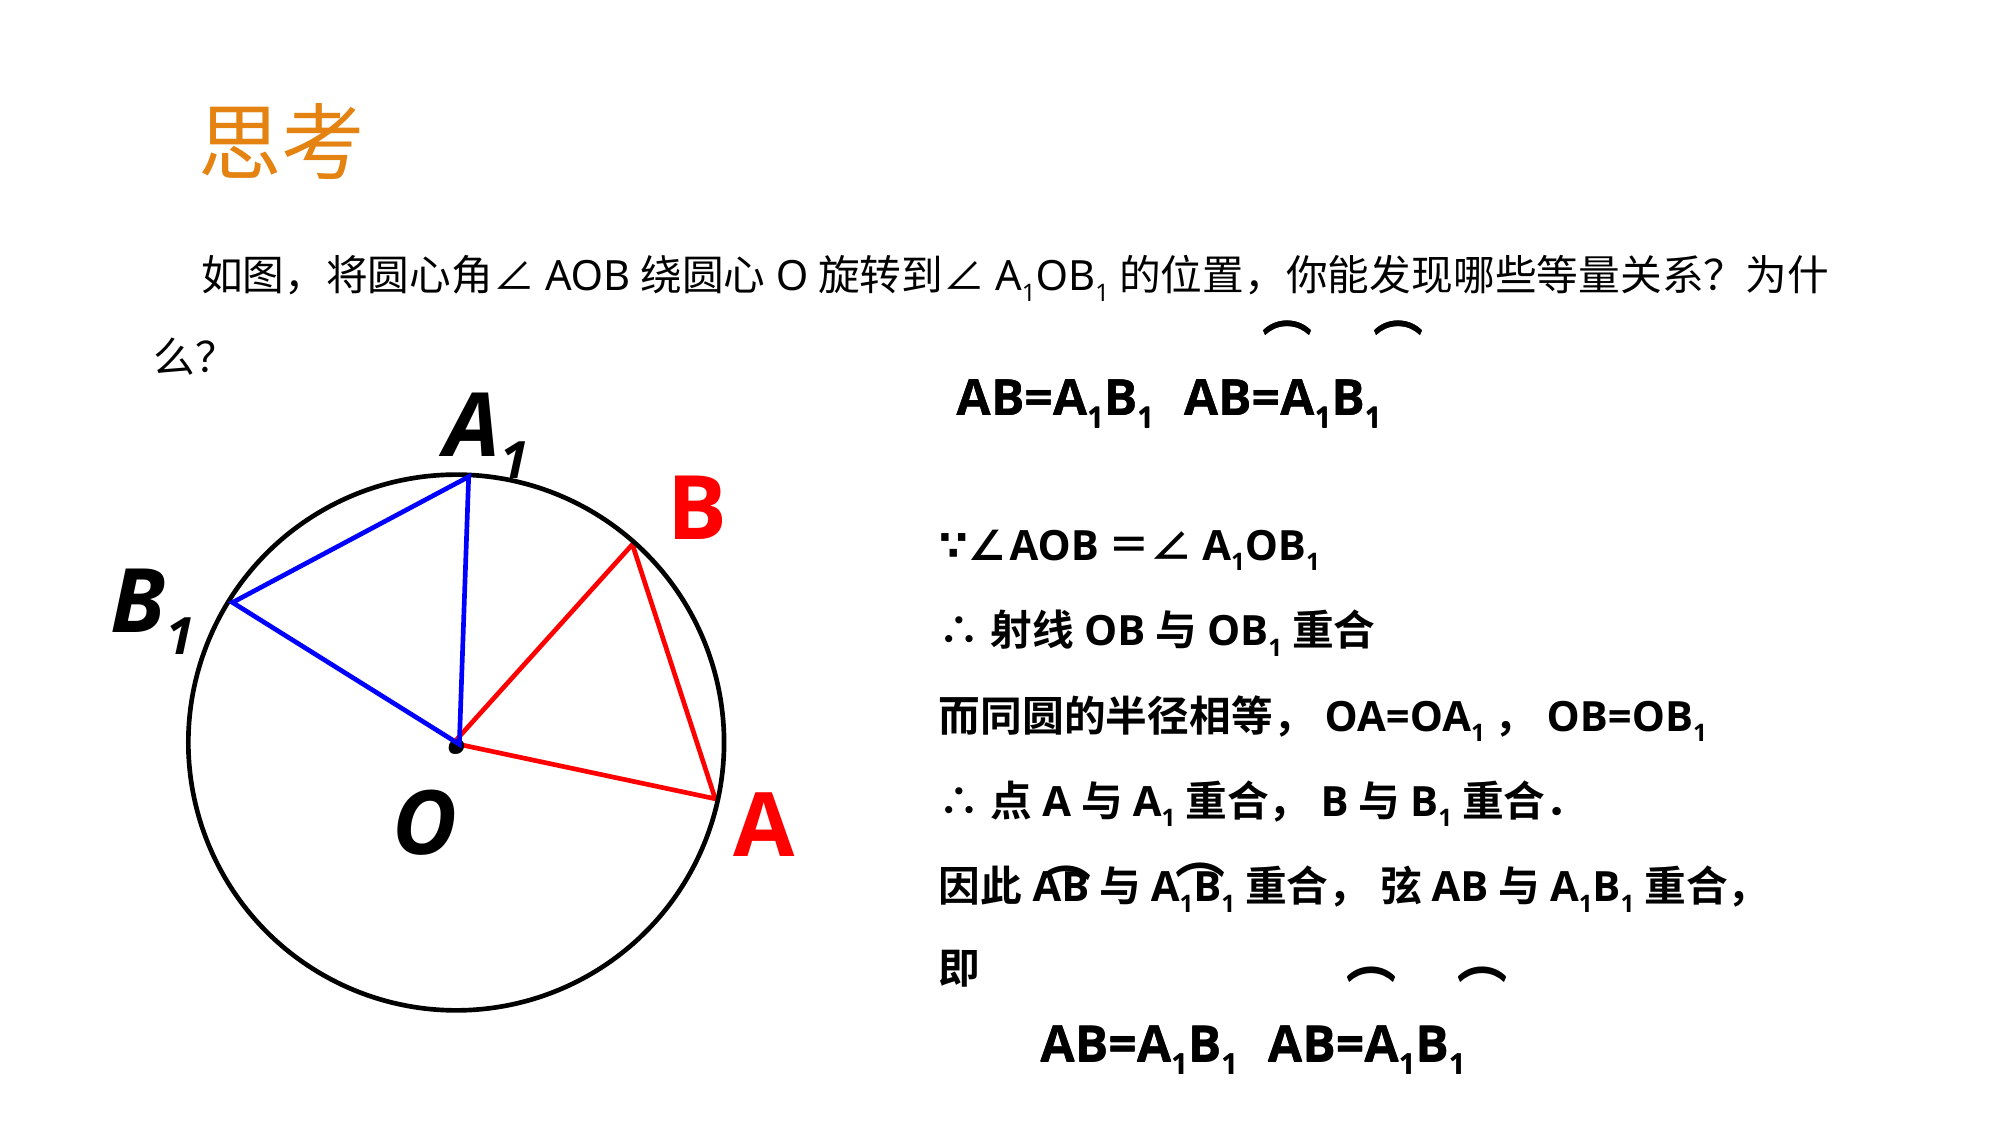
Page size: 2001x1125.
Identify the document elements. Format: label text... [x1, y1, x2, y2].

text_box · [467, 497, 633, 541]
text_box [357, 497, 468, 541]
text_box 思考 [183, 82, 716, 198]
text_box 如图，将圆心角∠AOB绕圆心O旋转到∠A1OB1的位置，你能发现哪些等量关系？为什么？ [139, 213, 1861, 389]
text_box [924, 482, 1956, 1081]
text_box · [283, 947, 630, 1011]
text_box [941, 305, 1595, 434]
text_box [164, 541, 743, 947]
text_box B1 [95, 536, 368, 673]
text_box B [652, 443, 763, 566]
text_box A1 [429, 360, 652, 497]
text_box A [743, 760, 813, 882]
text_box · [285, 476, 429, 536]
